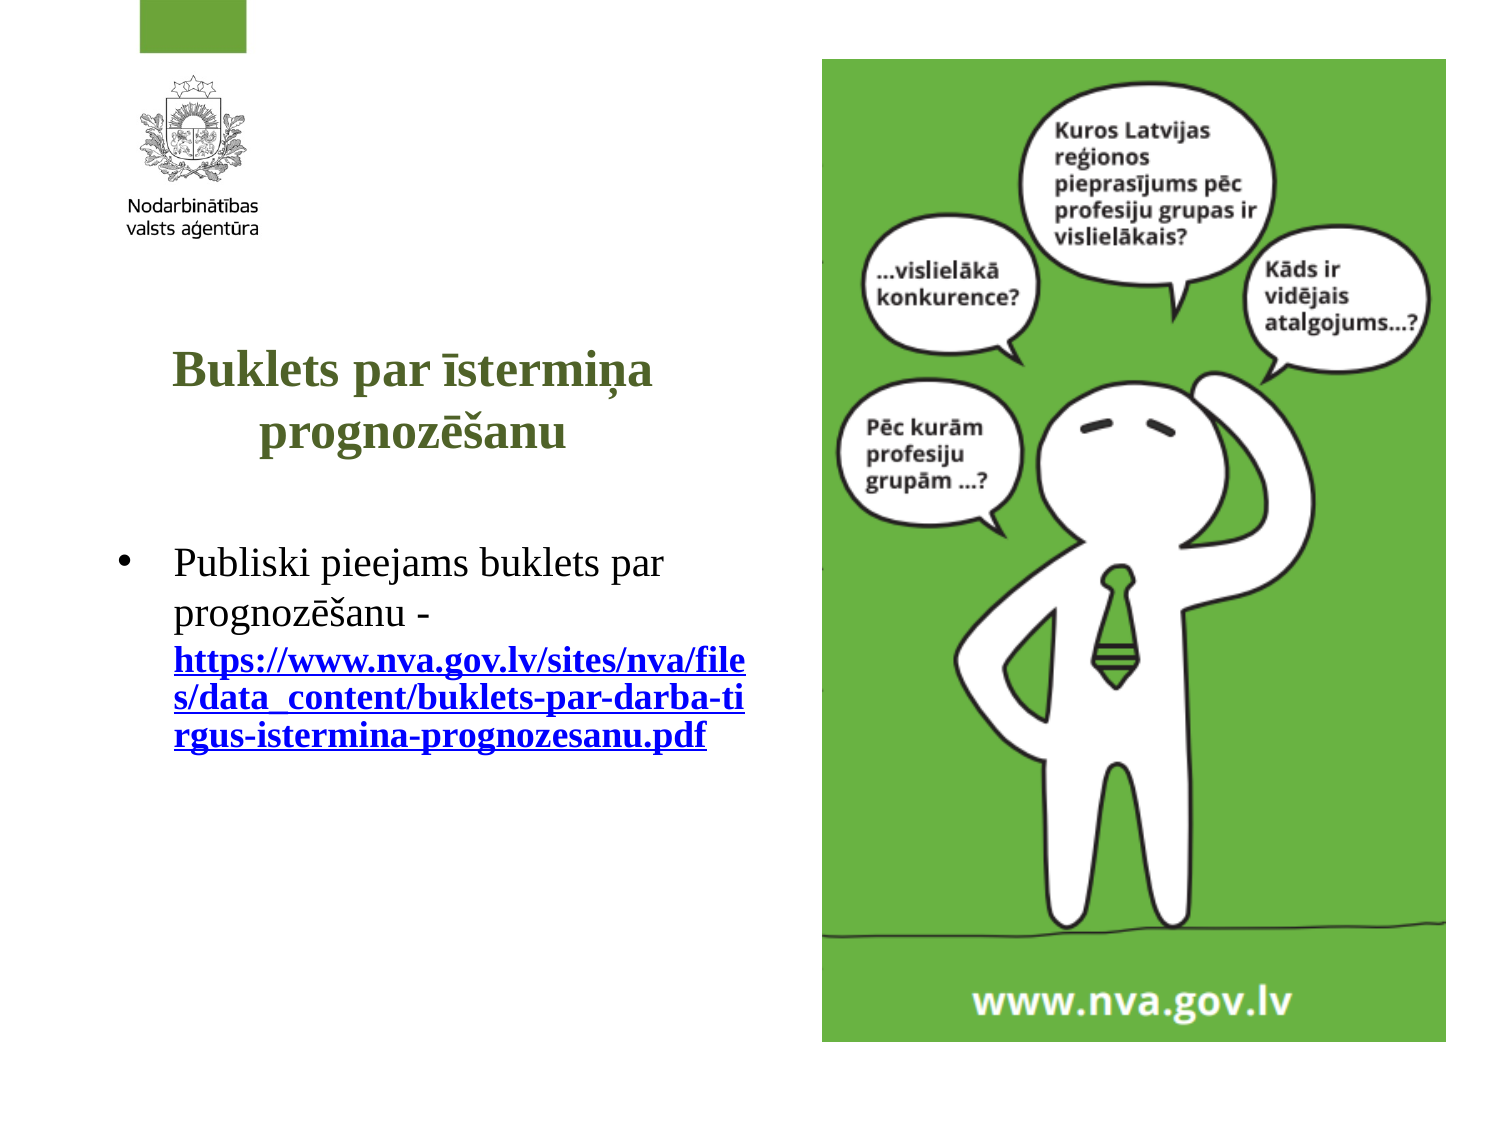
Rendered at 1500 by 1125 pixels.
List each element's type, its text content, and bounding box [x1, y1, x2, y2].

picture [48, 0, 338, 321]
picture [822, 58, 1447, 1043]
list Publiski pieejams buklets par prognozēšanu - https://www.nva.gov.lv/sites/nva/files/data_content/buklets-par-darba-tirgus-istermina-prognozesanu.pdf [101, 527, 774, 888]
title Buklets par īstermiņa prognozēšanu [53, 326, 774, 477]
